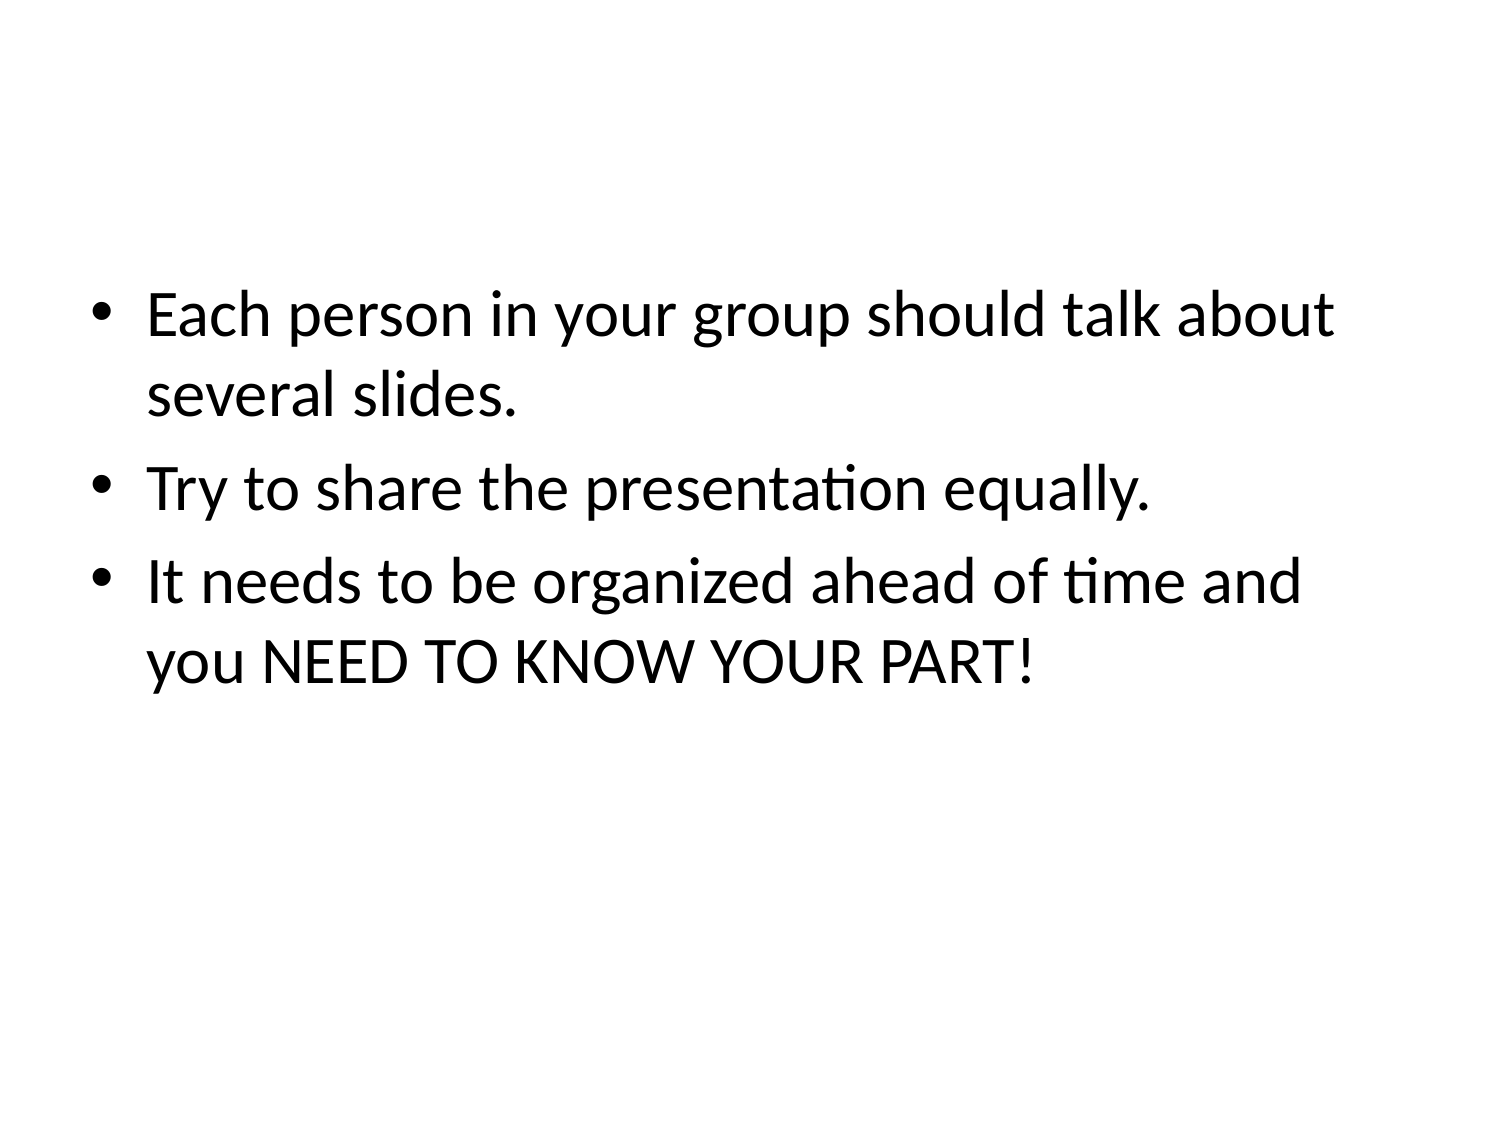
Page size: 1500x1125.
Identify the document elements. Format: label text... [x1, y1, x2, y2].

list Each person in your group should talk about several slides. Try to share the presentation equally. It needs to be organized ahead of time and you NEED TO KNOW YOUR PART! [75, 262, 1425, 1005]
